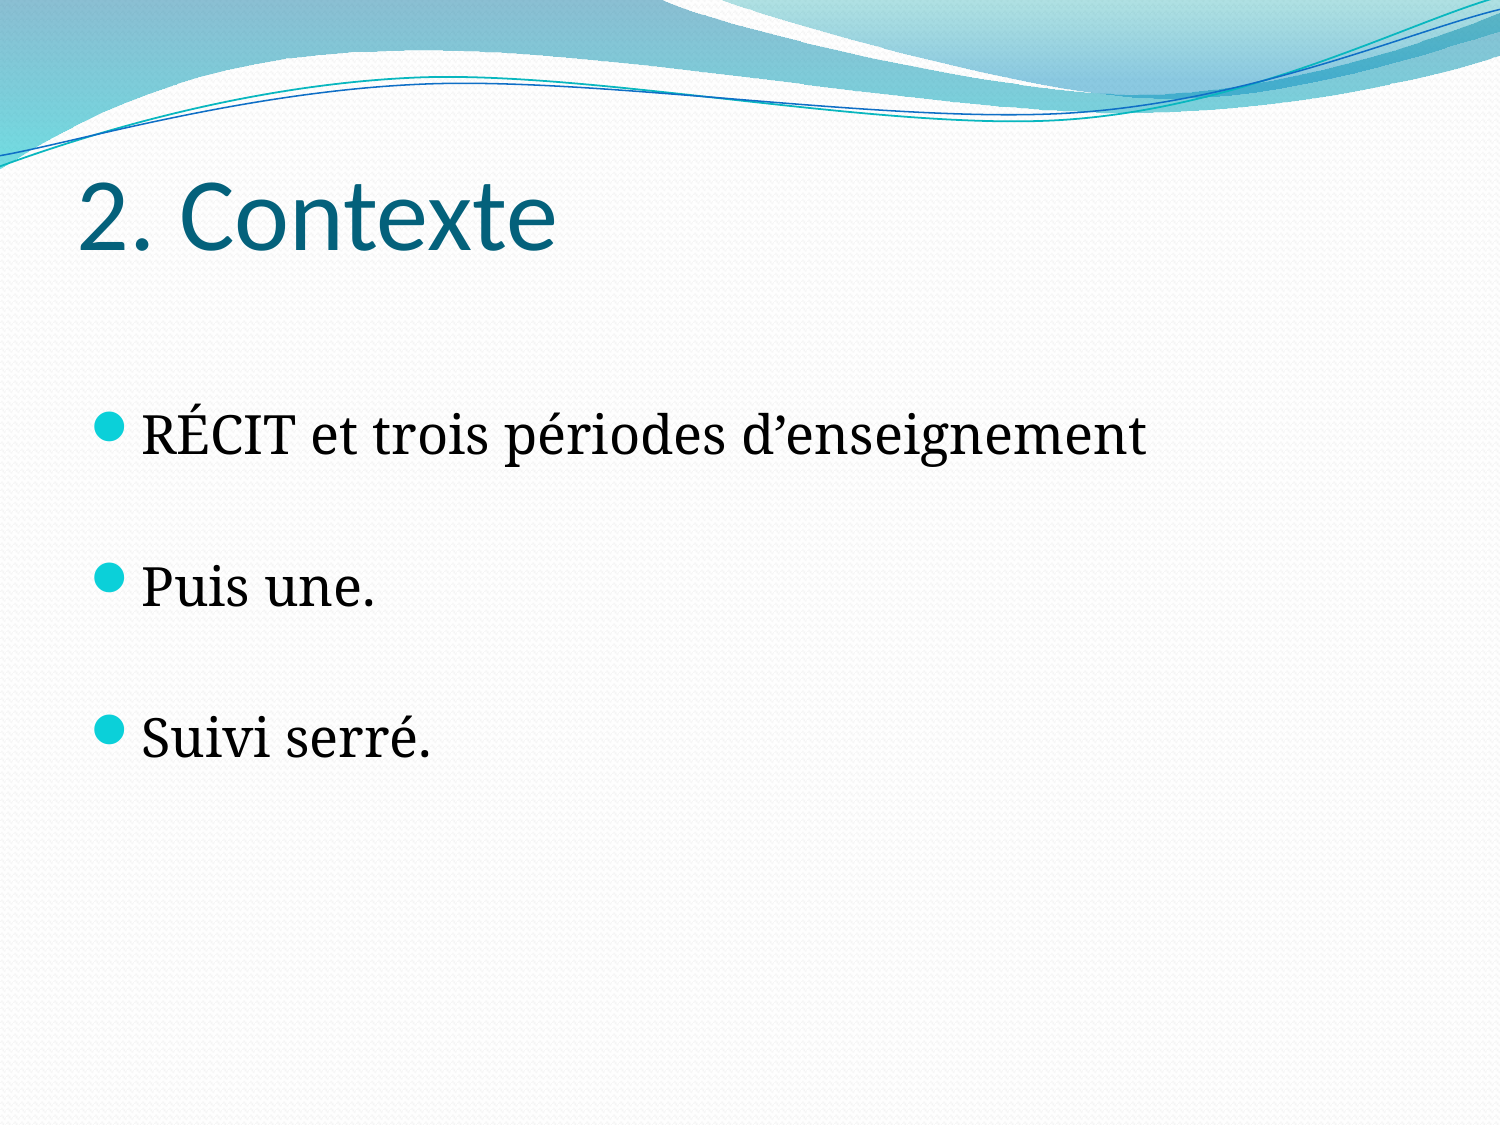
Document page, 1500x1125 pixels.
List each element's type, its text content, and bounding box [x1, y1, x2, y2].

list RÉCIT et trois périodes d’enseignement Puis une. Suivi serré. [75, 317, 1425, 1038]
text_box 2. Contexte [76, 138, 1427, 327]
